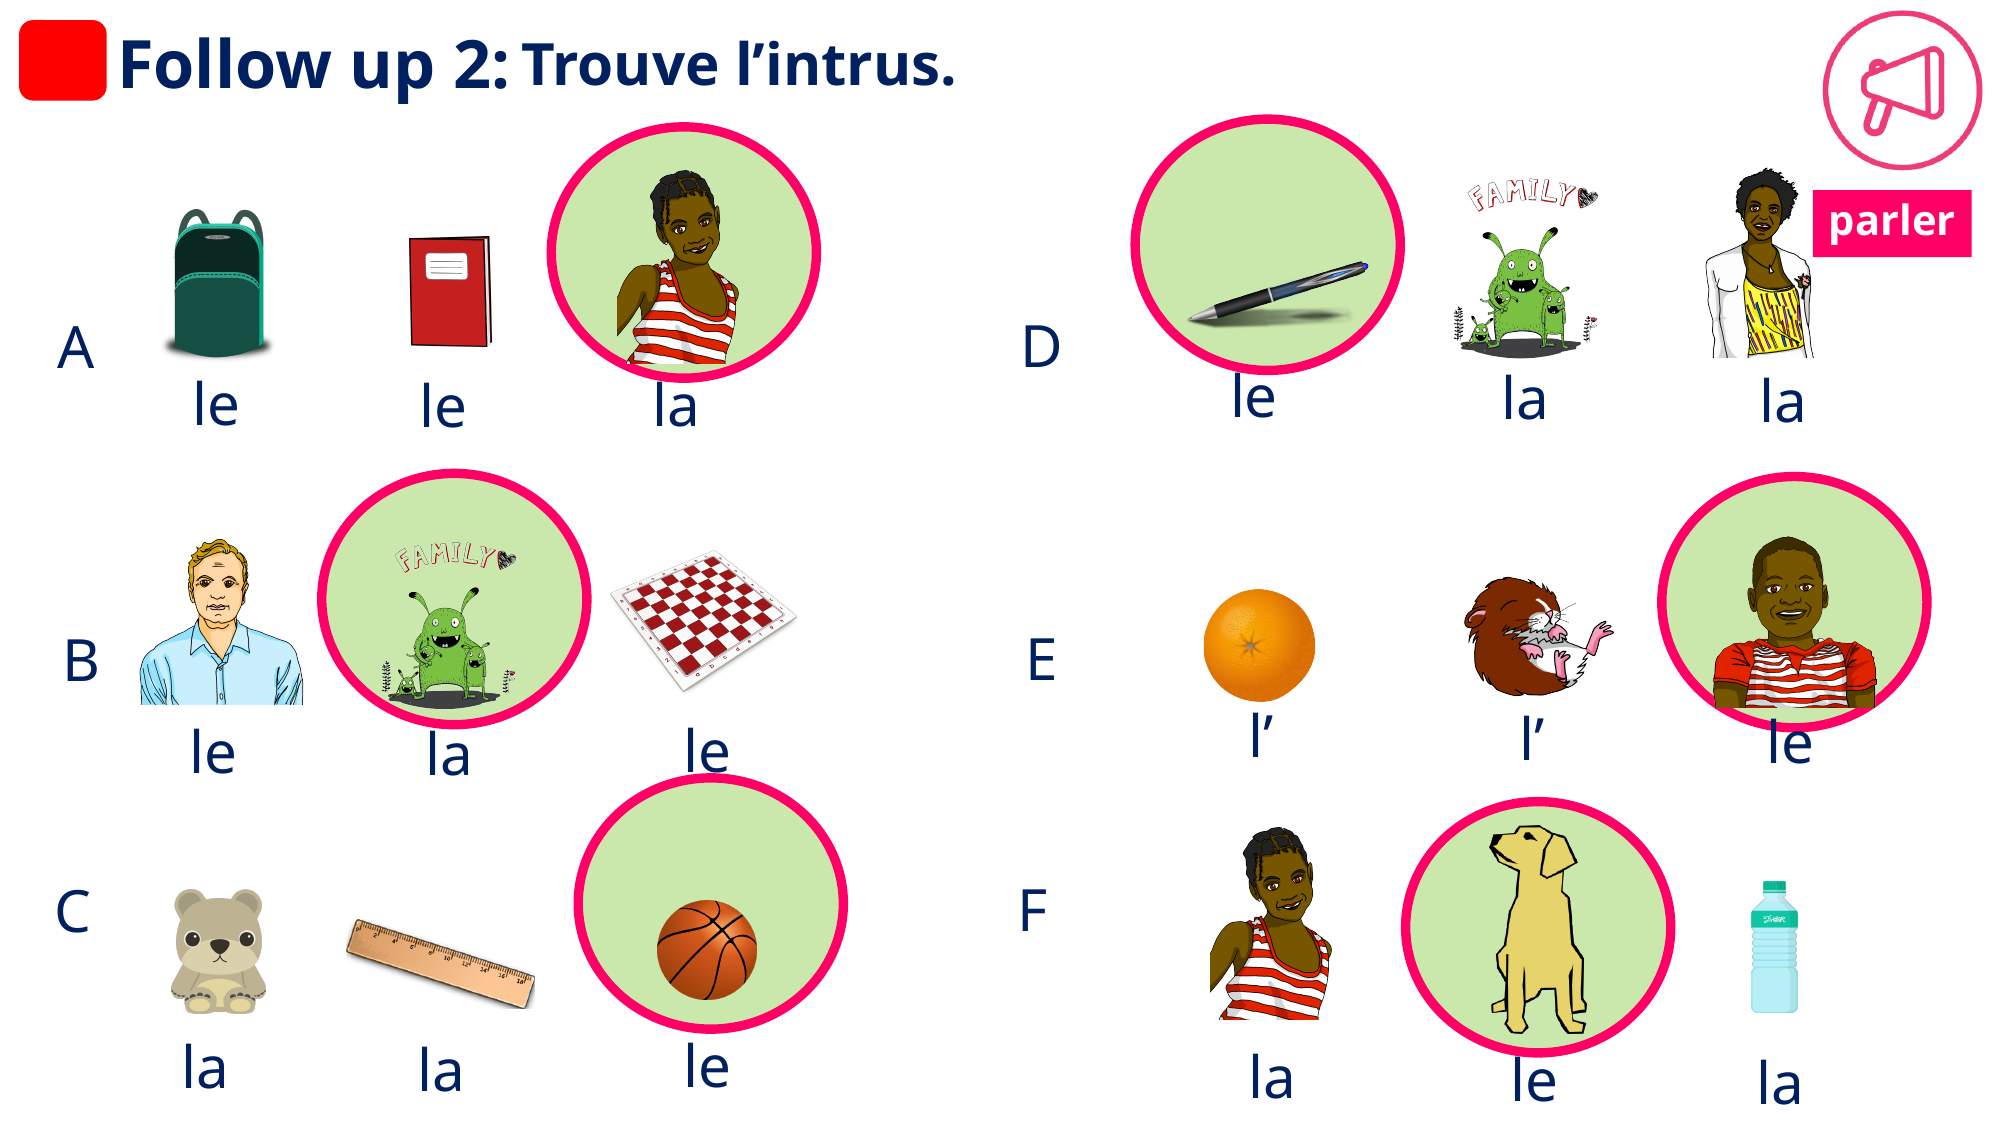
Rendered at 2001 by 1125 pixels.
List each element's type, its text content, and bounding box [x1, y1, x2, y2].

text_box la [1713, 357, 1853, 442]
text_box l’ [1463, 716, 1602, 780]
text_box [594, 126, 817, 365]
text_box A [42, 303, 111, 388]
picture [1812, 1, 2000, 190]
text_box le [1184, 351, 1324, 437]
text_box D [1005, 302, 1074, 387]
text_box Trouve l’intrus. [507, 19, 975, 105]
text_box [159, 161, 740, 365]
text_box la [606, 364, 746, 446]
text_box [1210, 817, 1808, 1034]
text_box B [47, 616, 117, 701]
text_box [642, 372, 725, 379]
text_box [579, 791, 844, 1021]
text_box [341, 473, 568, 533]
text_box la [1711, 1038, 1851, 1124]
text_box parler [1819, 199, 1972, 258]
text_box le [1721, 716, 1861, 783]
text_box la [1455, 377, 1595, 439]
text_box le [144, 727, 283, 793]
text_box la [372, 1025, 511, 1111]
text_box E [1010, 614, 1080, 700]
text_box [1203, 535, 1880, 709]
text_box [1135, 119, 1369, 347]
text_box C [39, 867, 109, 952]
text_box le [637, 1021, 777, 1106]
text_box [20, 21, 106, 100]
text_box l’ [1191, 692, 1331, 777]
picture [1185, 287, 1195, 325]
text_box le [374, 372, 513, 447]
text_box le [146, 359, 286, 445]
text_box [1476, 801, 1600, 816]
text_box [1195, 164, 1816, 370]
text_box [1683, 476, 1927, 694]
text_box le [637, 727, 777, 791]
text_box la [1202, 1033, 1342, 1118]
text_box F [1002, 866, 1072, 951]
text_box la [379, 727, 519, 795]
text_box le [1464, 1042, 1604, 1121]
title Follow up 2: [102, 23, 1619, 110]
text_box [135, 535, 800, 719]
text_box la [136, 1022, 276, 1108]
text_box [171, 889, 757, 1014]
